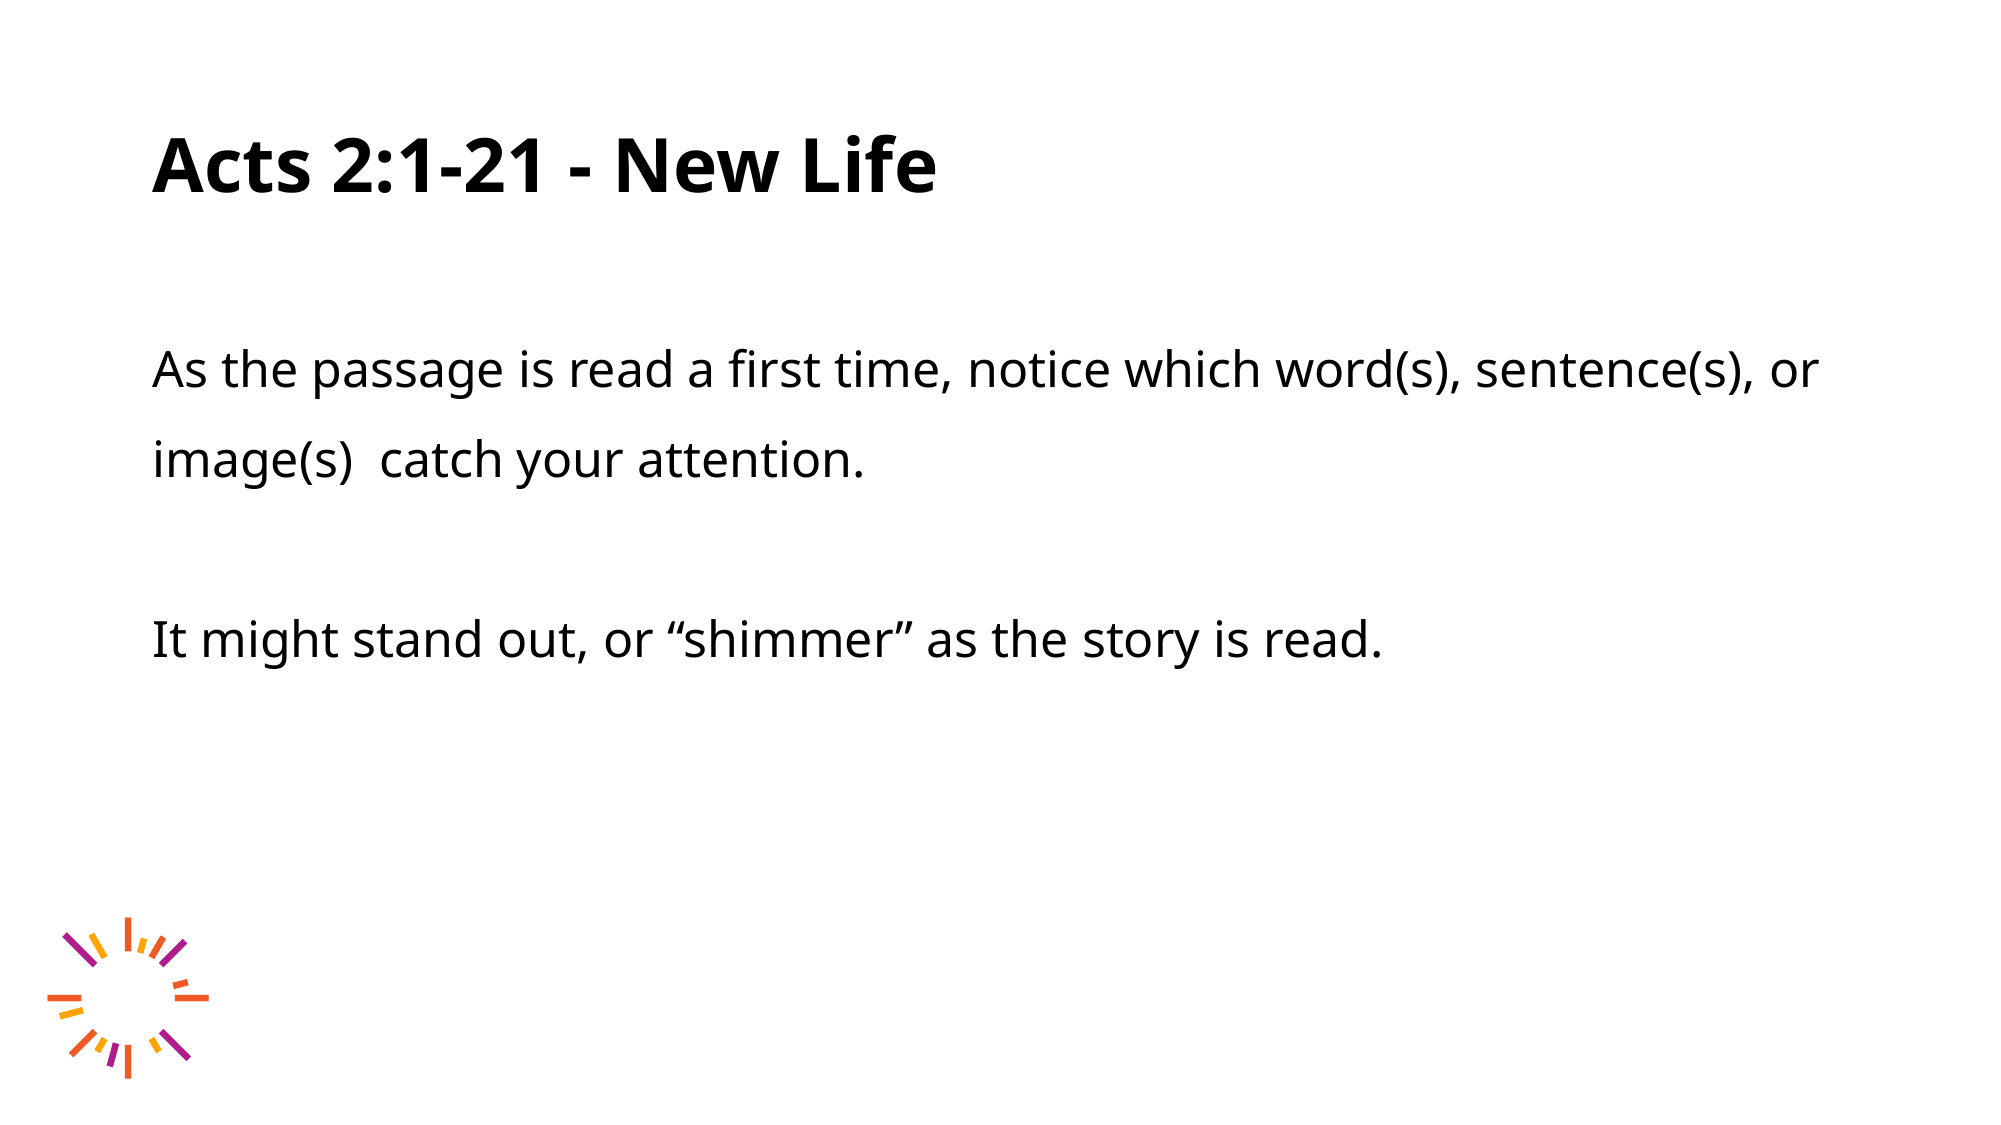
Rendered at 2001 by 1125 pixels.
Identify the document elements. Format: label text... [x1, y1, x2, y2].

title Acts 2:1-21 - New Life [137, 59, 1863, 278]
picture [0, 871, 256, 1125]
list As the passage is read a first time, notice which word(s), sentence(s), or image(s) catch your attention. It might stand out, or “shimmer” as the story is read. [137, 299, 1863, 1014]
